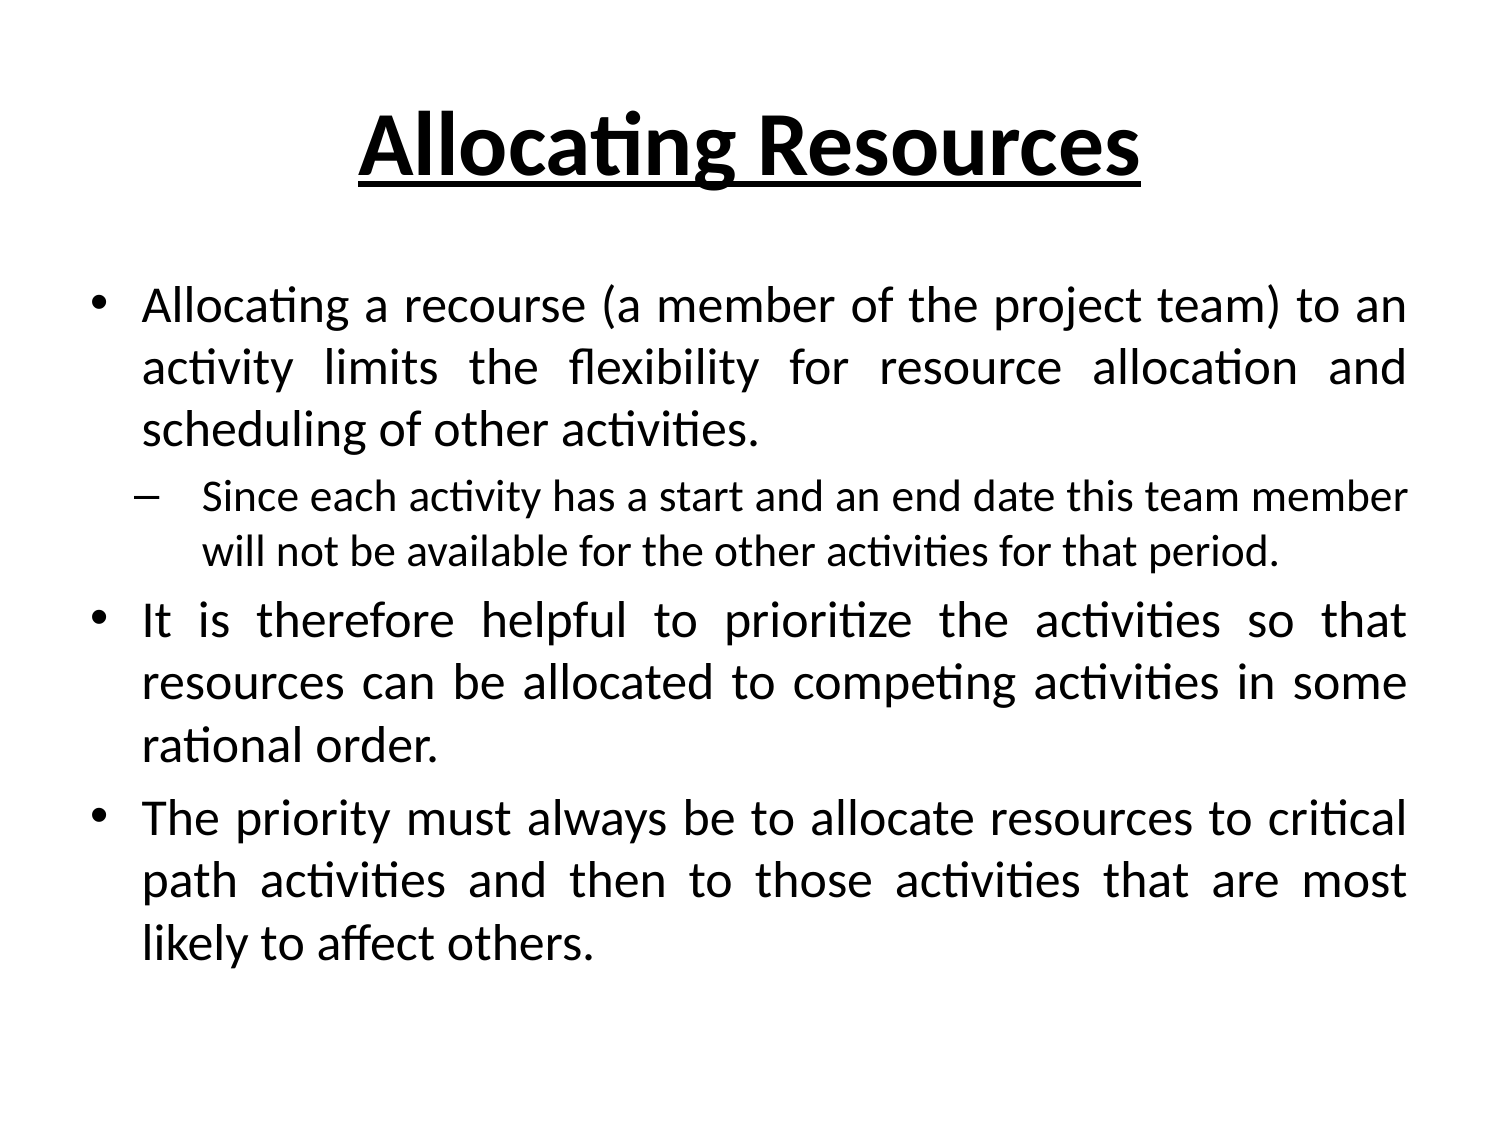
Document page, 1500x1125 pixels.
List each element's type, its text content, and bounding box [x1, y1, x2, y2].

list Allocating a recourse (a member of the project team) to an activity limits the flexibility for resource allocation and scheduling of other activities. Since each activity has a start and an end date this team member will not be available for the other activities for that period. It is therefore helpful to prioritize the activities so that resources can be allocated to competing activities in some rational order. The priority must always be to allocate resources to critical path activities and then to those activities that are most likely to affect others. [75, 262, 1425, 1005]
title Allocating Resources [75, 45, 1425, 233]
